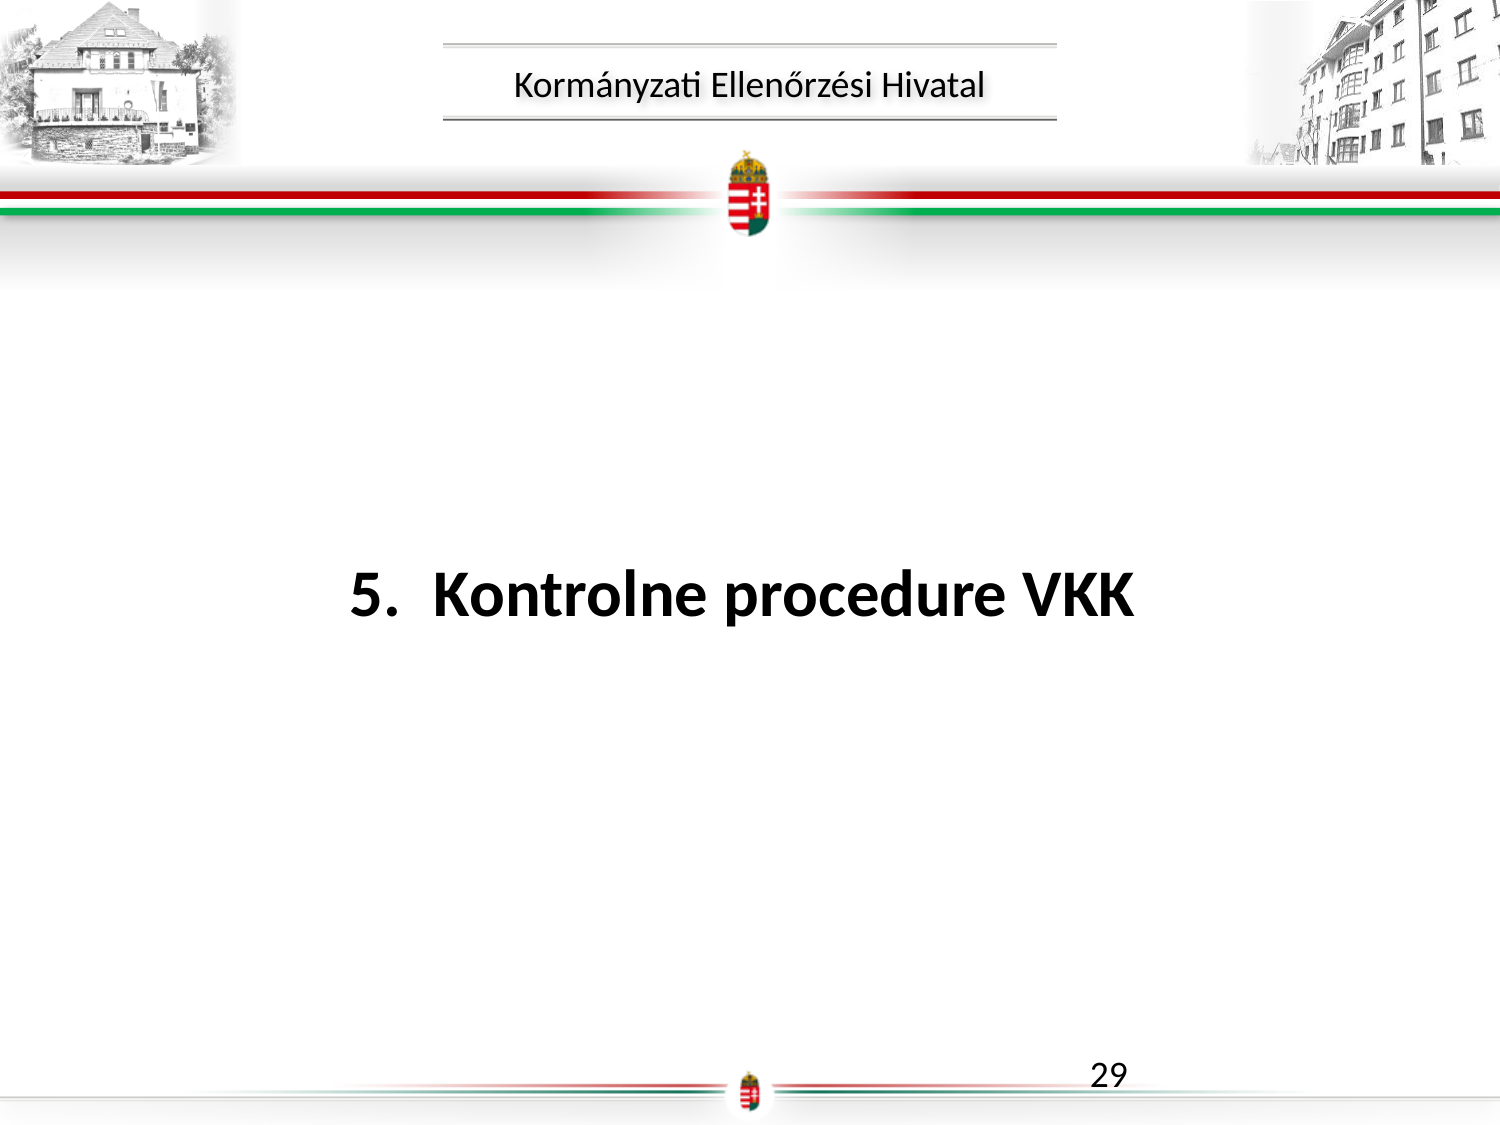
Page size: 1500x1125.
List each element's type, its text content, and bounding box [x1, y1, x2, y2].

picture [0, 1028, 1500, 1125]
picture [0, 0, 199, 157]
list Kontrolne procedure VKK [75, 262, 1425, 1005]
picture [726, 144, 773, 244]
slide_number 29 [1074, 1042, 1425, 1103]
picture [1244, 0, 1500, 157]
picture [443, 42, 1057, 124]
